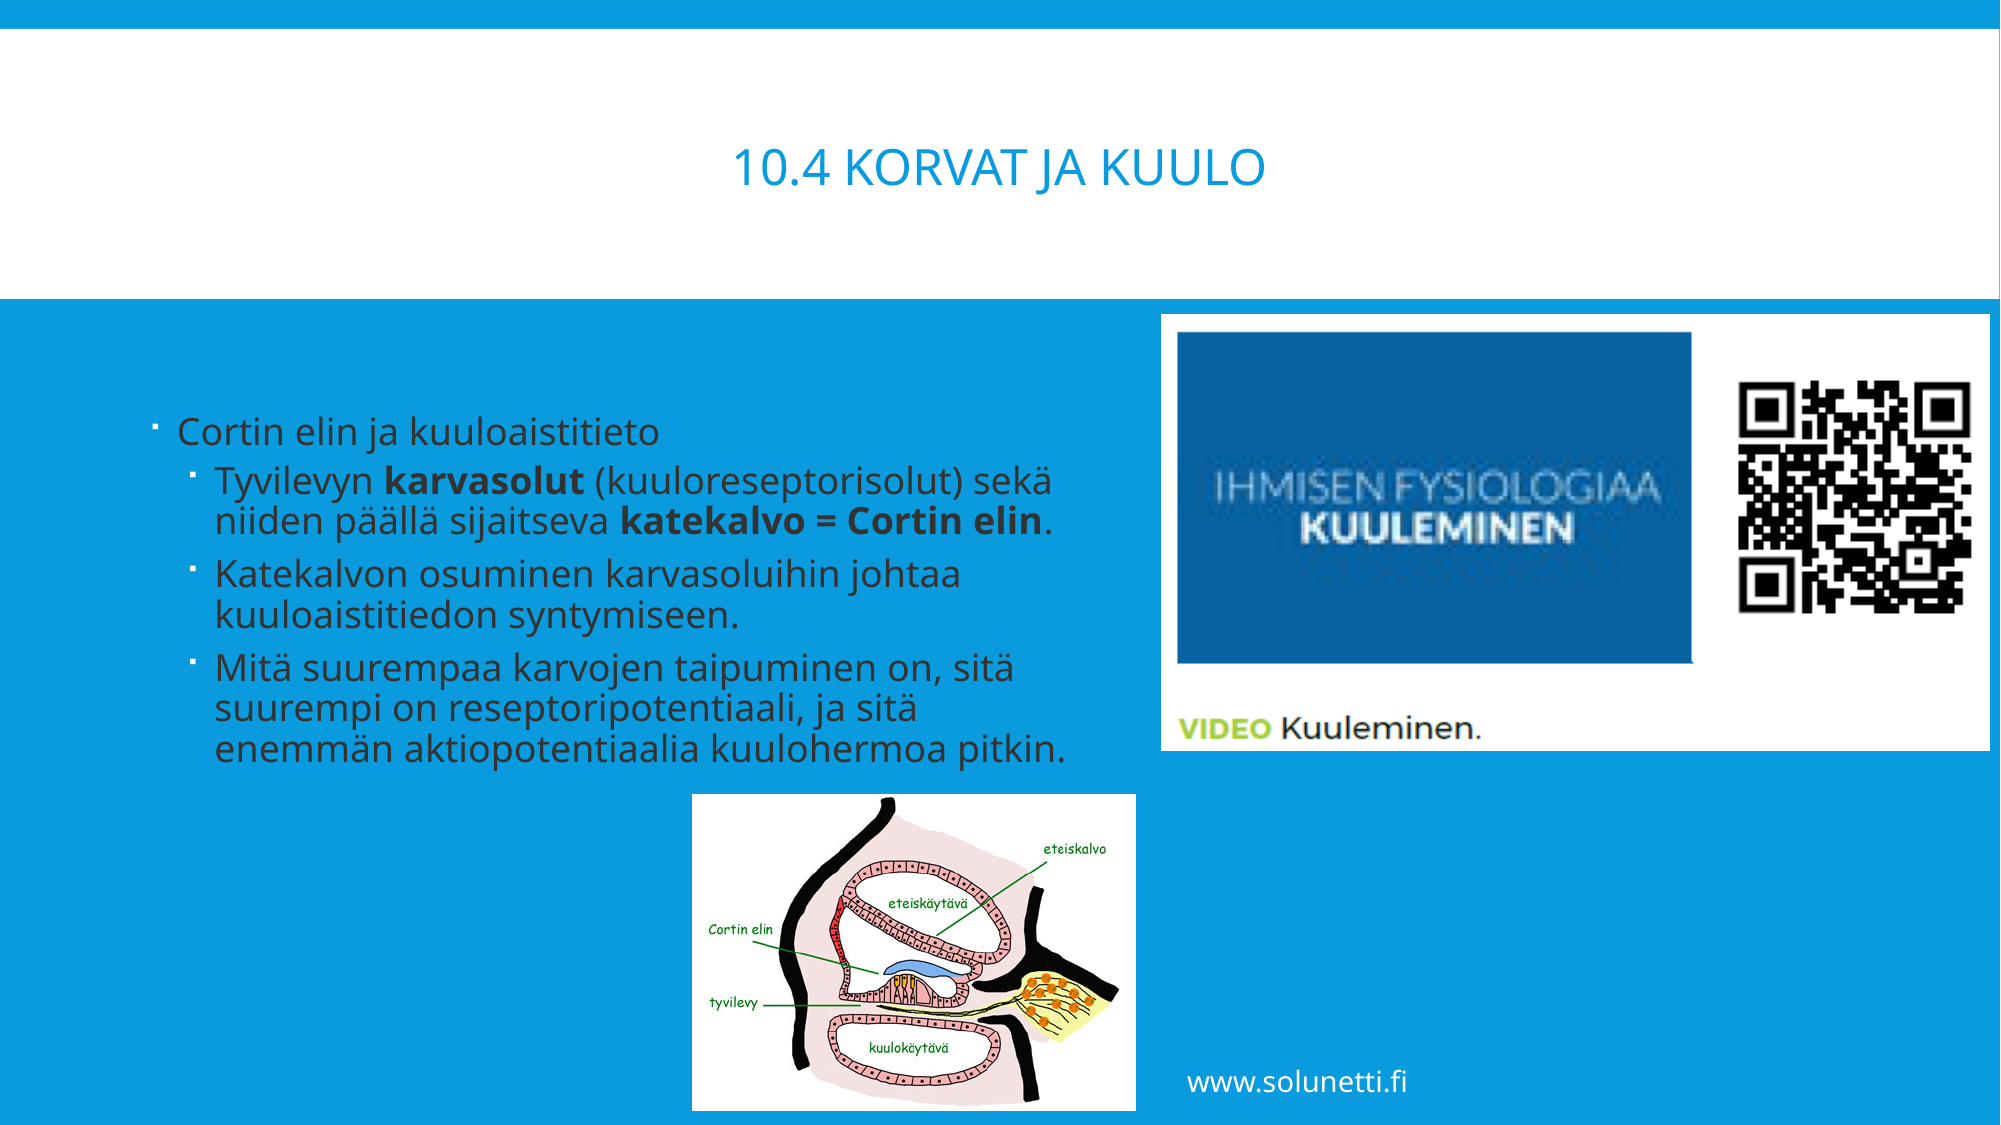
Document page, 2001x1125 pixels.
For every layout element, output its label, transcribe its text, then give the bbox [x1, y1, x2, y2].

text_box www.solunetti.fi [1172, 1055, 1649, 1106]
picture [693, 795, 1135, 1110]
list Cortin elin ja kuuloaistitieto Tyvilevyn karvasolut (kuuloreseptorisolut) sekä niiden päällä sijaitseva katekalvo = Cortin elin. Katekalvon osuminen karvasoluihin johtaa kuuloaistitiedon syntymiseen. Mitä suurempaa karvojen taipuminen on, sitä suurempi on reseptoripotentiaali, ja sitä enemmän aktiopotentiaalia kuulohermoa pitkin. [131, 405, 1110, 1096]
picture [1162, 315, 1989, 750]
title 10.4 Korvat ja kuulo [197, 46, 1803, 295]
